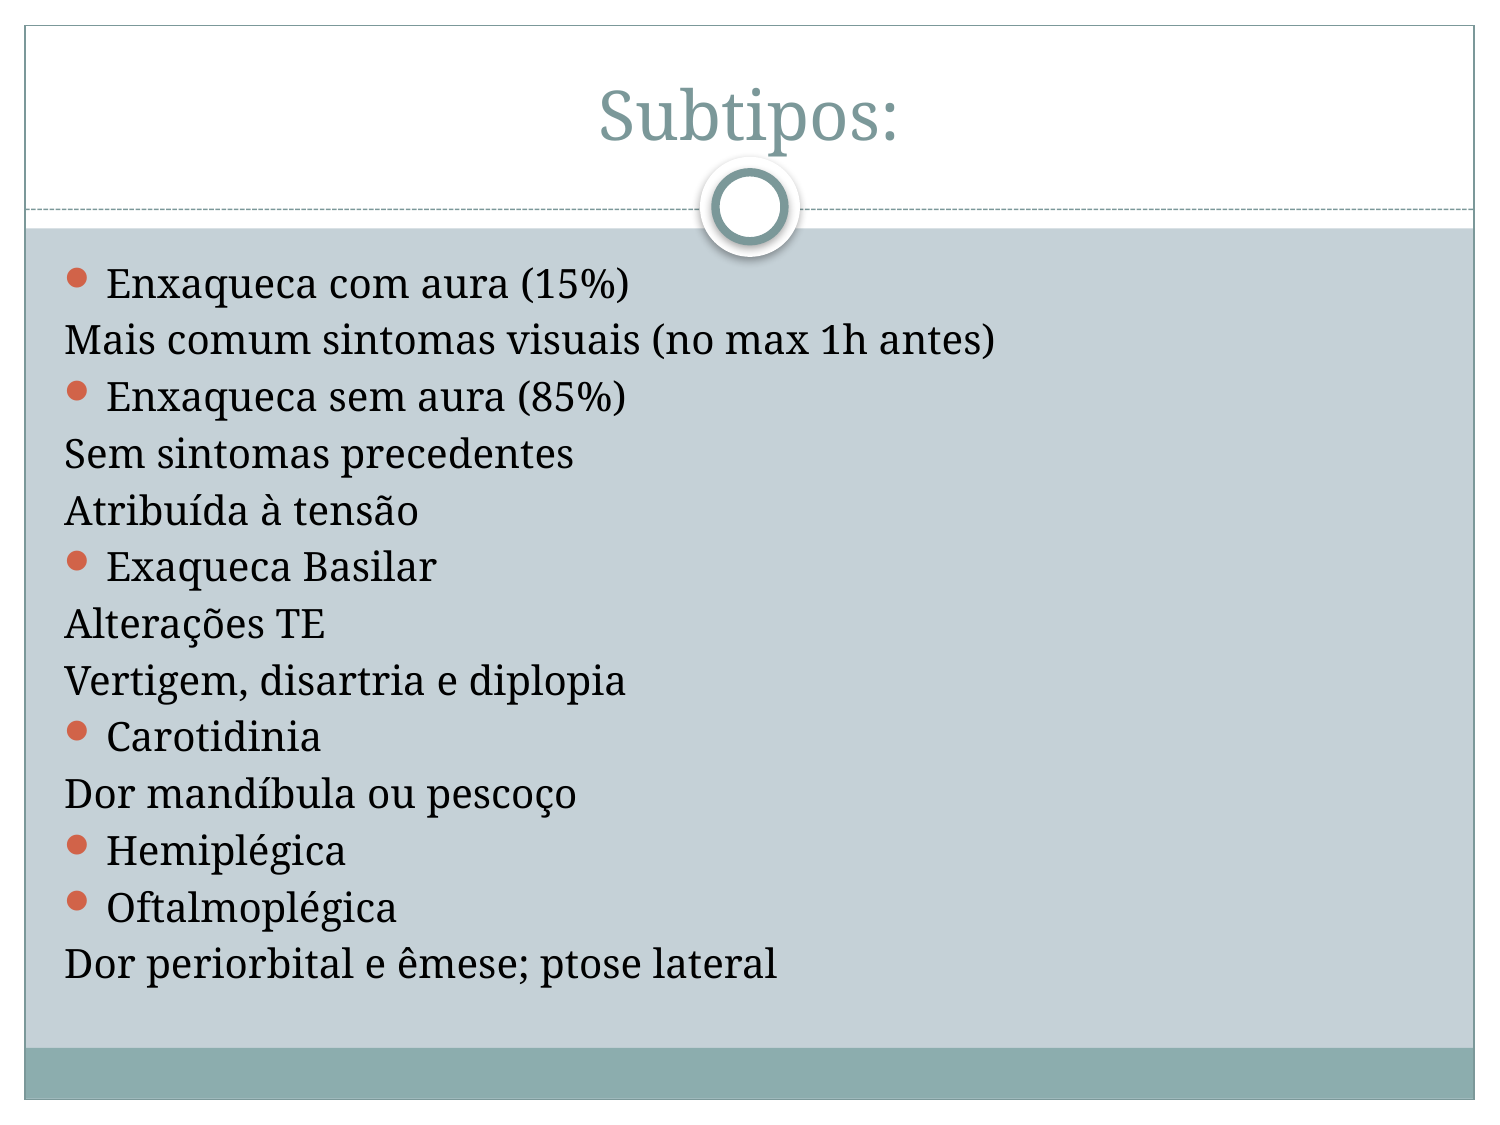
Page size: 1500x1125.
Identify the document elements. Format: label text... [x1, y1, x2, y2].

title Subtipos: [49, 37, 1450, 162]
list Enxaqueca com aura (15%) Mais comum sintomas visuais (no max 1h antes) Enxaqueca sem aura (85%) Sem sintomas precedentes Atribuída à tensão Exaqueca Basilar Alterações TE Vertigem, disartria e diplopia Carotidinia Dor mandíbula ou pescoço Hemiplégica Oftalmoplégica Dor periorbital e êmese; ptose lateral [49, 250, 1445, 1001]
